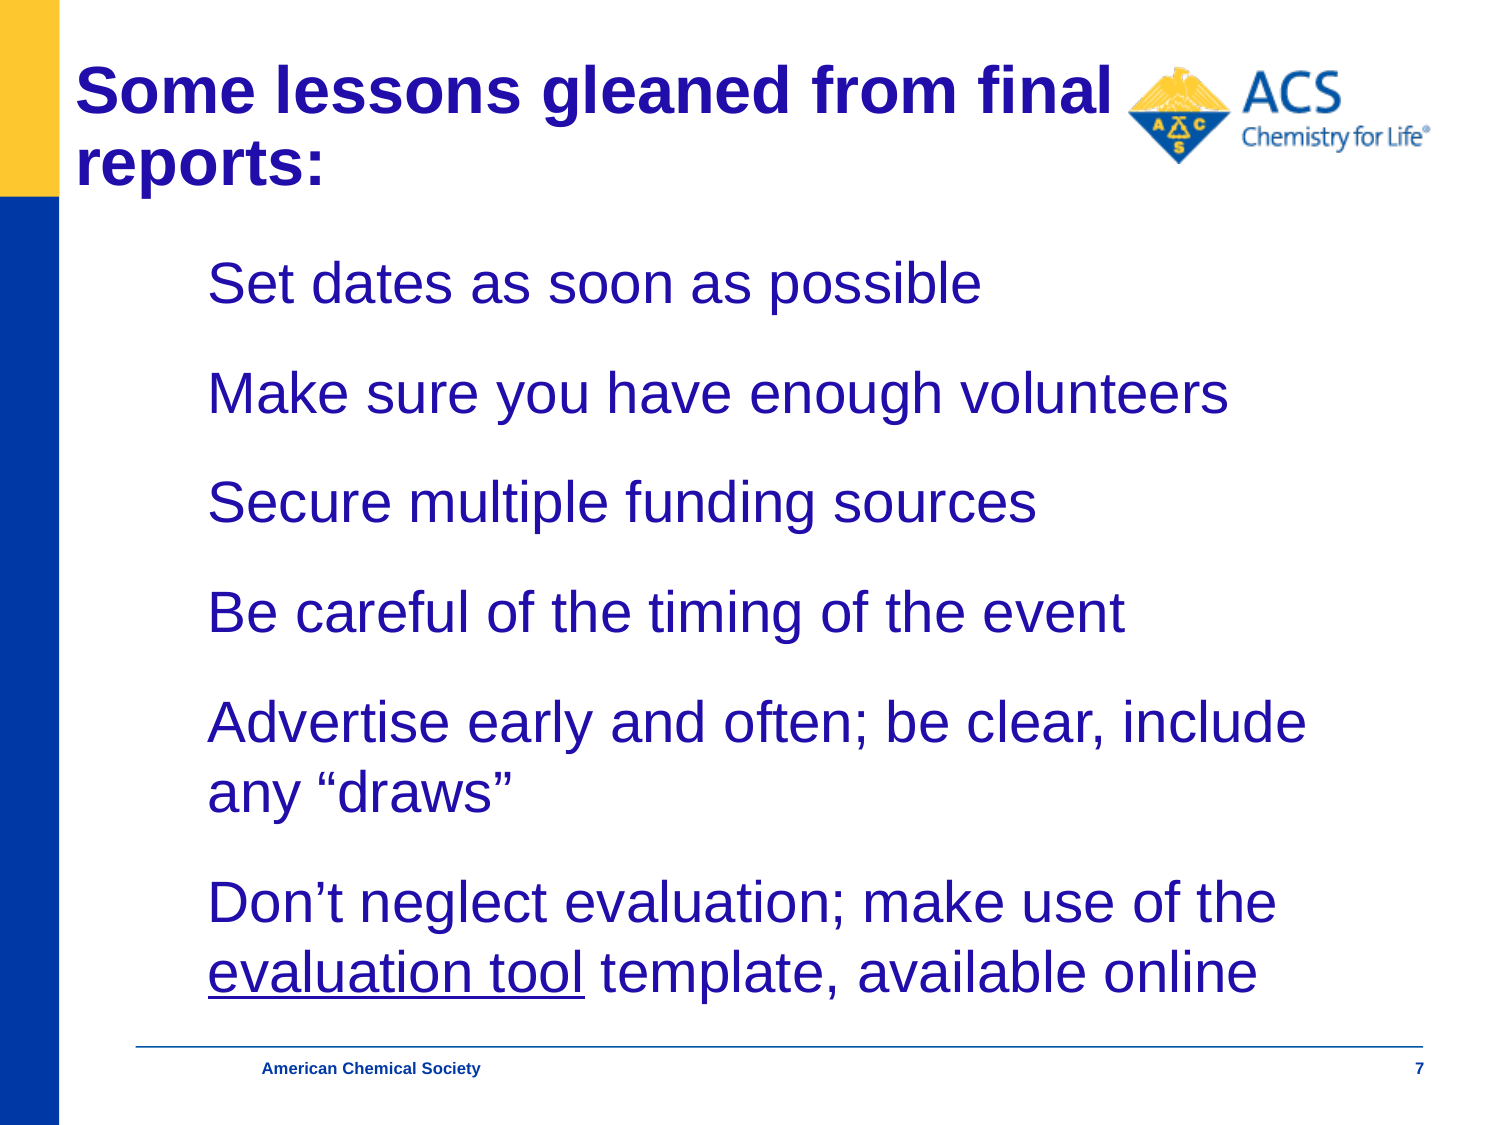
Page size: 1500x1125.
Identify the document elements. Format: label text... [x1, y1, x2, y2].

text_box Set dates as soon as possible Make sure you have enough volunteers Secure multiple funding sources Be careful of the timing of the event Advertise early and often; be clear, include any “draws” Don’t neglect evaluation; make use of the evaluation tool template, available online [192, 237, 1325, 1092]
slide_number 7 [1133, 1060, 1425, 1108]
title Some lessons gleaned from final reports: [75, 37, 1138, 200]
picture [1138, 66, 1432, 164]
footer American Chemical Society [134, 1060, 610, 1106]
